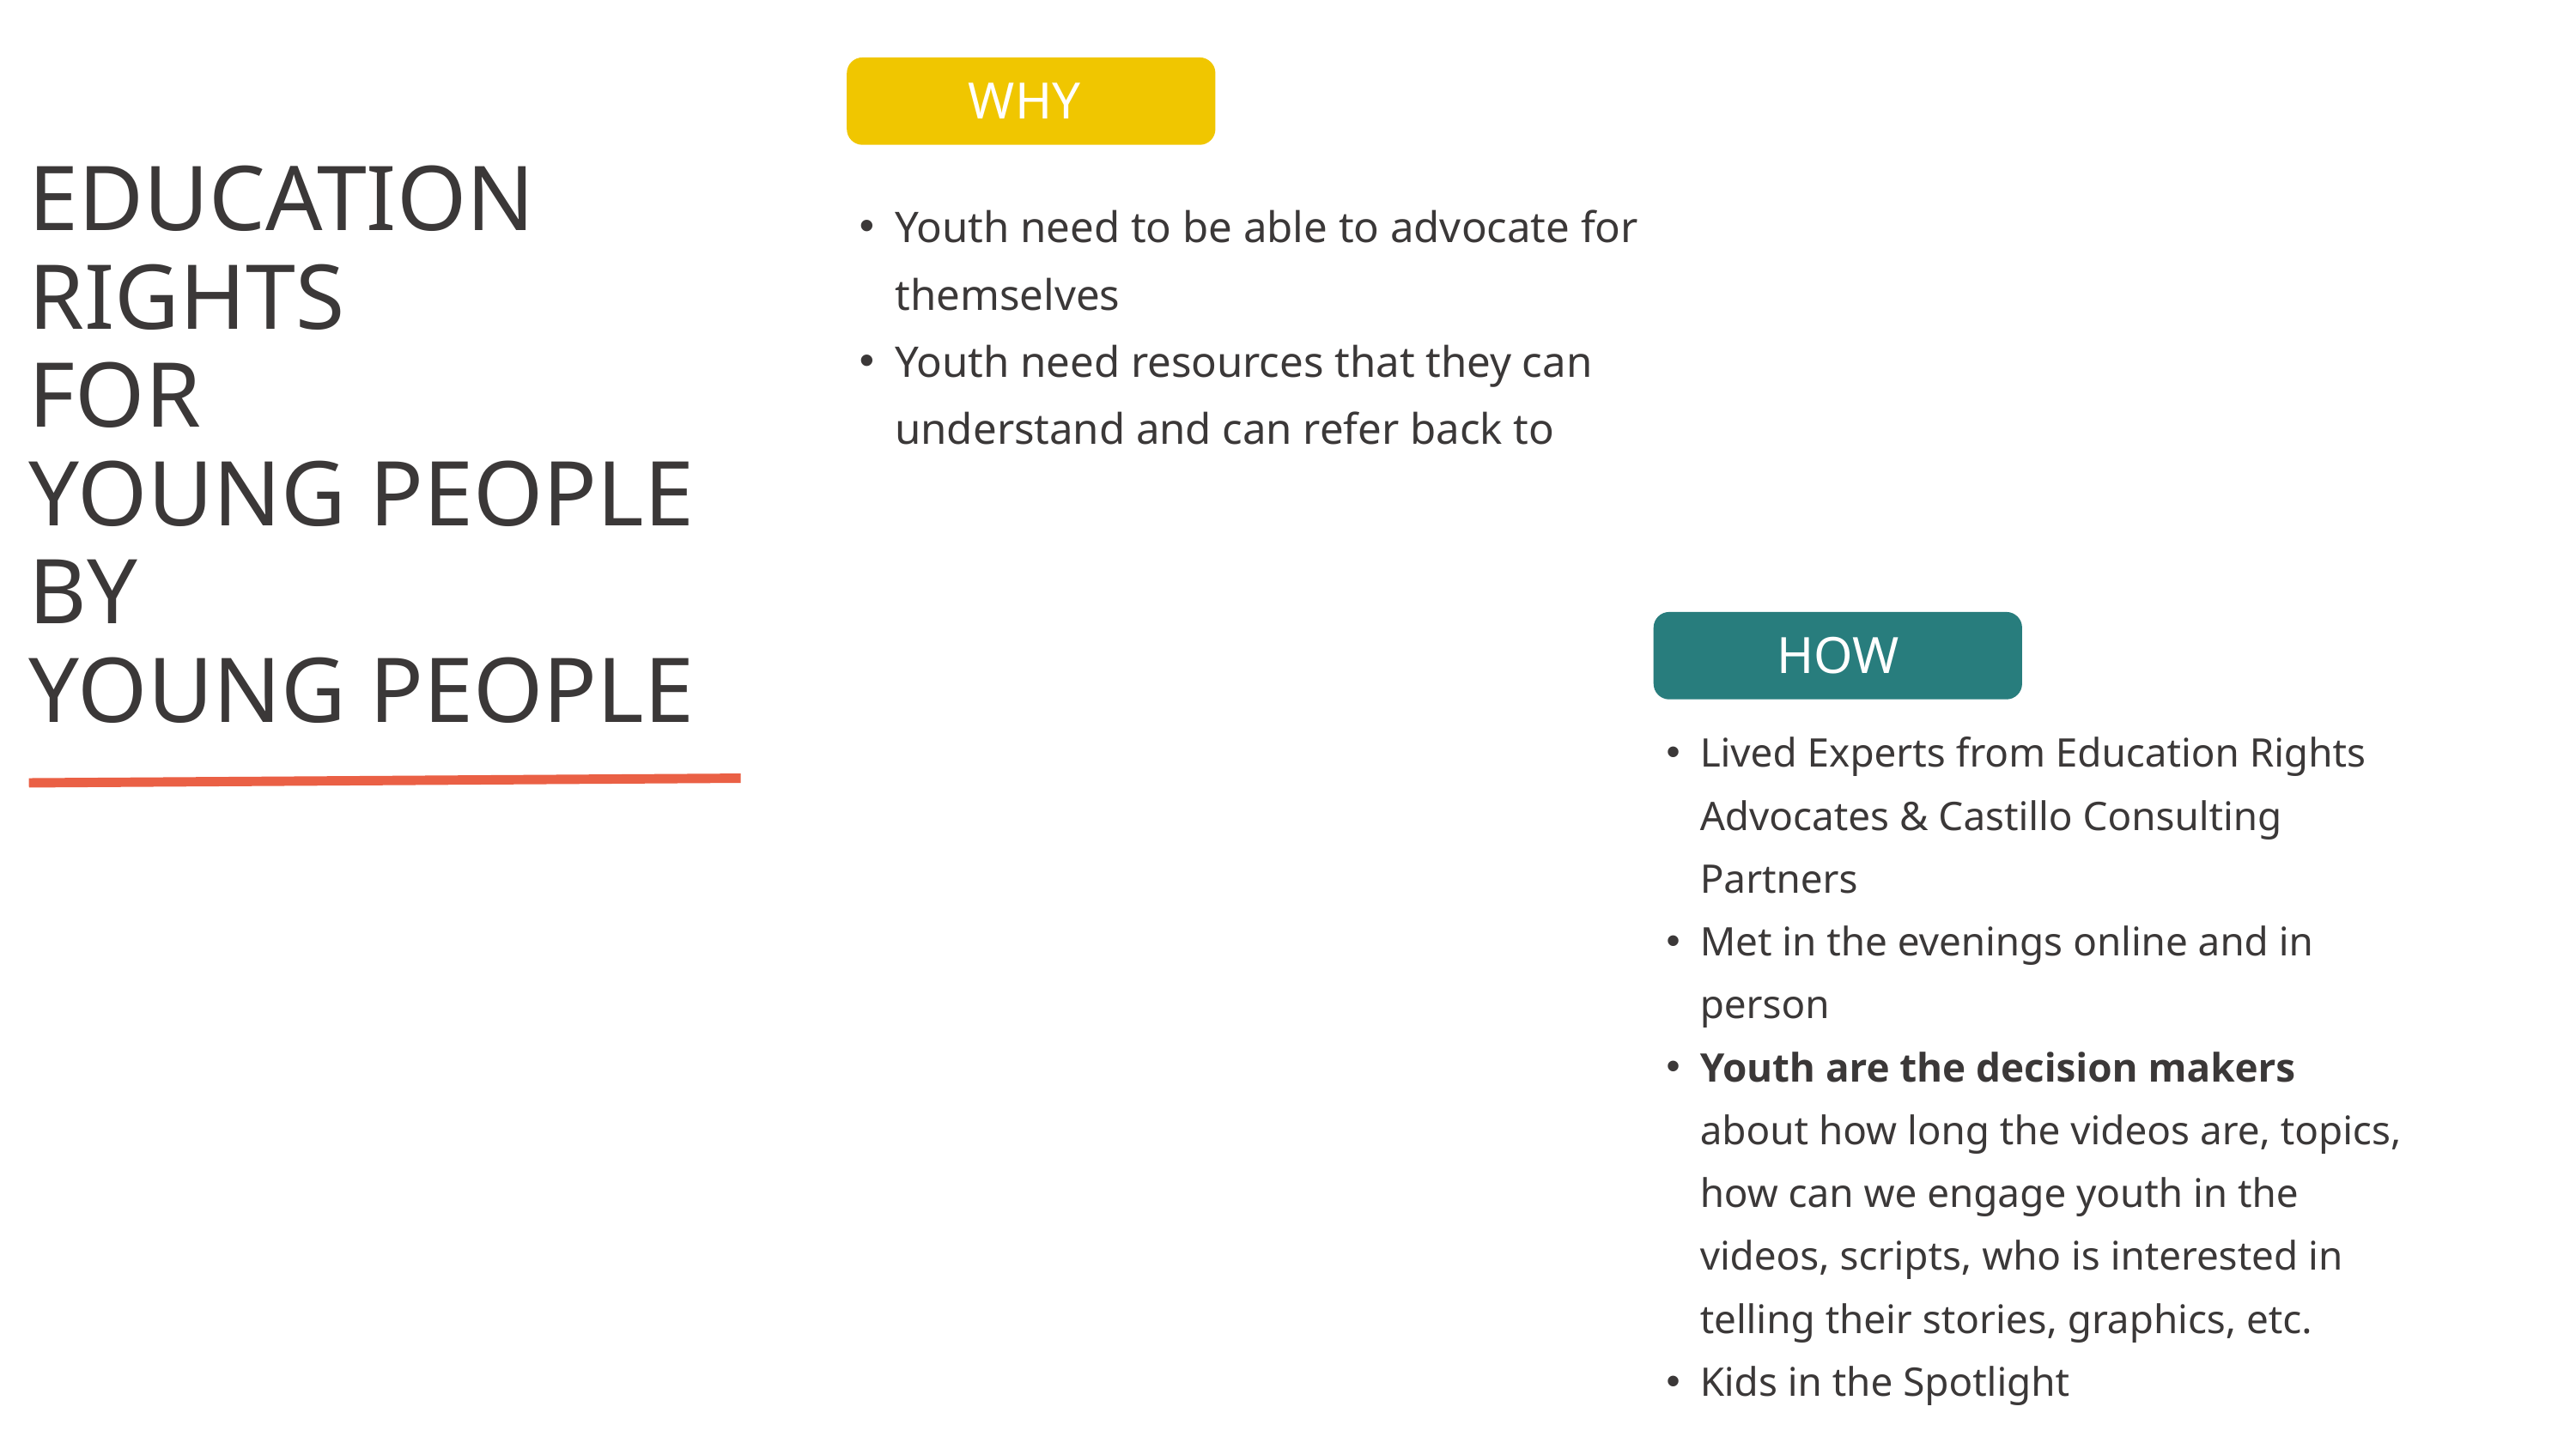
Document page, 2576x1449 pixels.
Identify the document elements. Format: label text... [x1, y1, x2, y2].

text_box EDUCATION RIGHTS FOR YOUNG PEOPLE BY YOUNG PEOPLE [28, 149, 741, 741]
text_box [1653, 611, 2023, 700]
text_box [846, 57, 1216, 145]
text_box Lived Experts from Education Rights Advocates & Castillo Consulting Partners Met in the evenings online and in person Youth are the decision makers about how long the videos are, topics, how can we engage youth in the videos, scripts, who is interested in telling their stories, graphics, etc. Kids in the Spotlight [1632, 712, 2412, 1404]
text_box Youth need to be able to advocate for themselves Youth need resources that they can understand and can refer back to [823, 183, 1656, 453]
